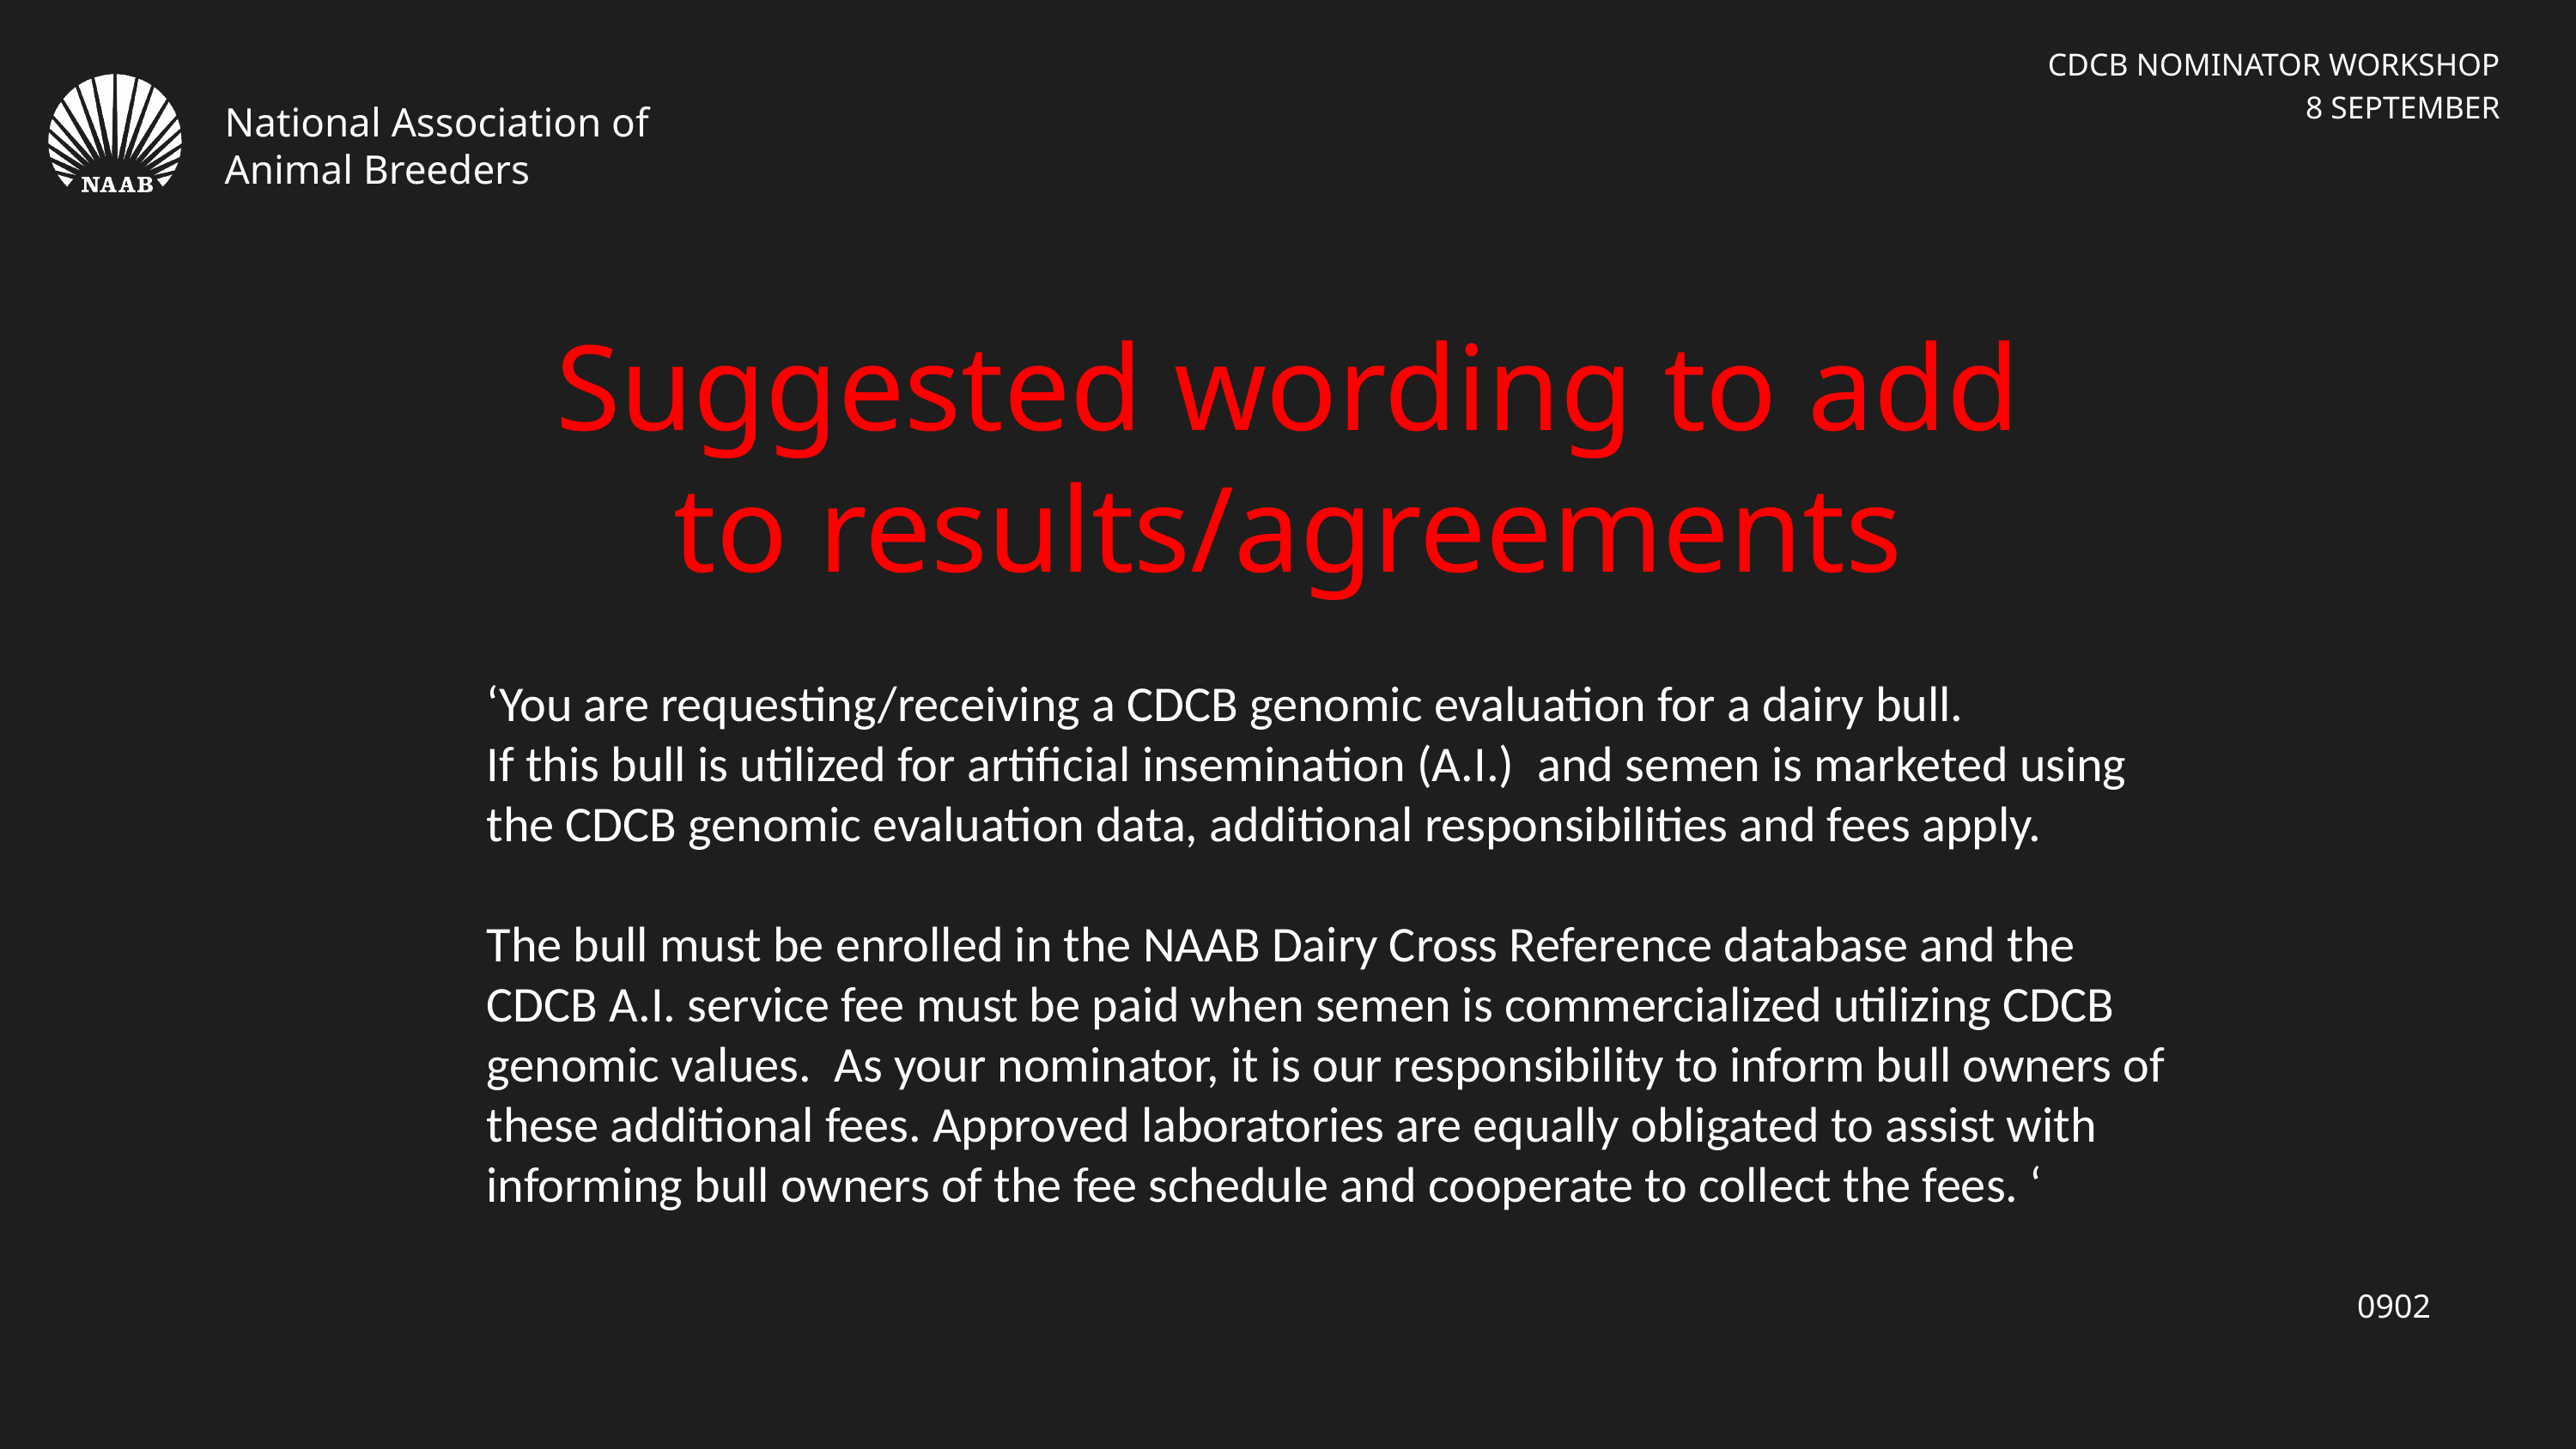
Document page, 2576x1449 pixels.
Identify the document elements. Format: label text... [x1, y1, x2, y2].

text_box 0902 [2336, 1279, 2432, 1325]
text_box CDCB NOMINATOR WORKSHOP 8 SEPTEMBER [2002, 39, 2500, 125]
text_box ‘You are requesting/receiving a CDCB genomic evaluation for a dairy bull. If this bull is utilized for artificial insemination (A.I.) and semen is marketed using the CDCB genomic evaluation data, additional responsibilities and fees apply. The bull must be enrolled in the NAAB Dairy Cross Reference database and the CDCB A.I. service fee must be paid when semen is commercialized utilizing CDCB genomic values. As your nominator, it is our responsibility to inform bull owners of these additional fees. Approved laboratories are equally obligated to assist with informing bull owners of the fee schedule and cooperate to collect the fees. ‘ [473, 664, 2190, 1219]
text_box National Association of Animal Breeders [224, 97, 724, 192]
text_box Suggested wording to add to results/agreements [520, 312, 2056, 597]
picture [47, 74, 195, 192]
